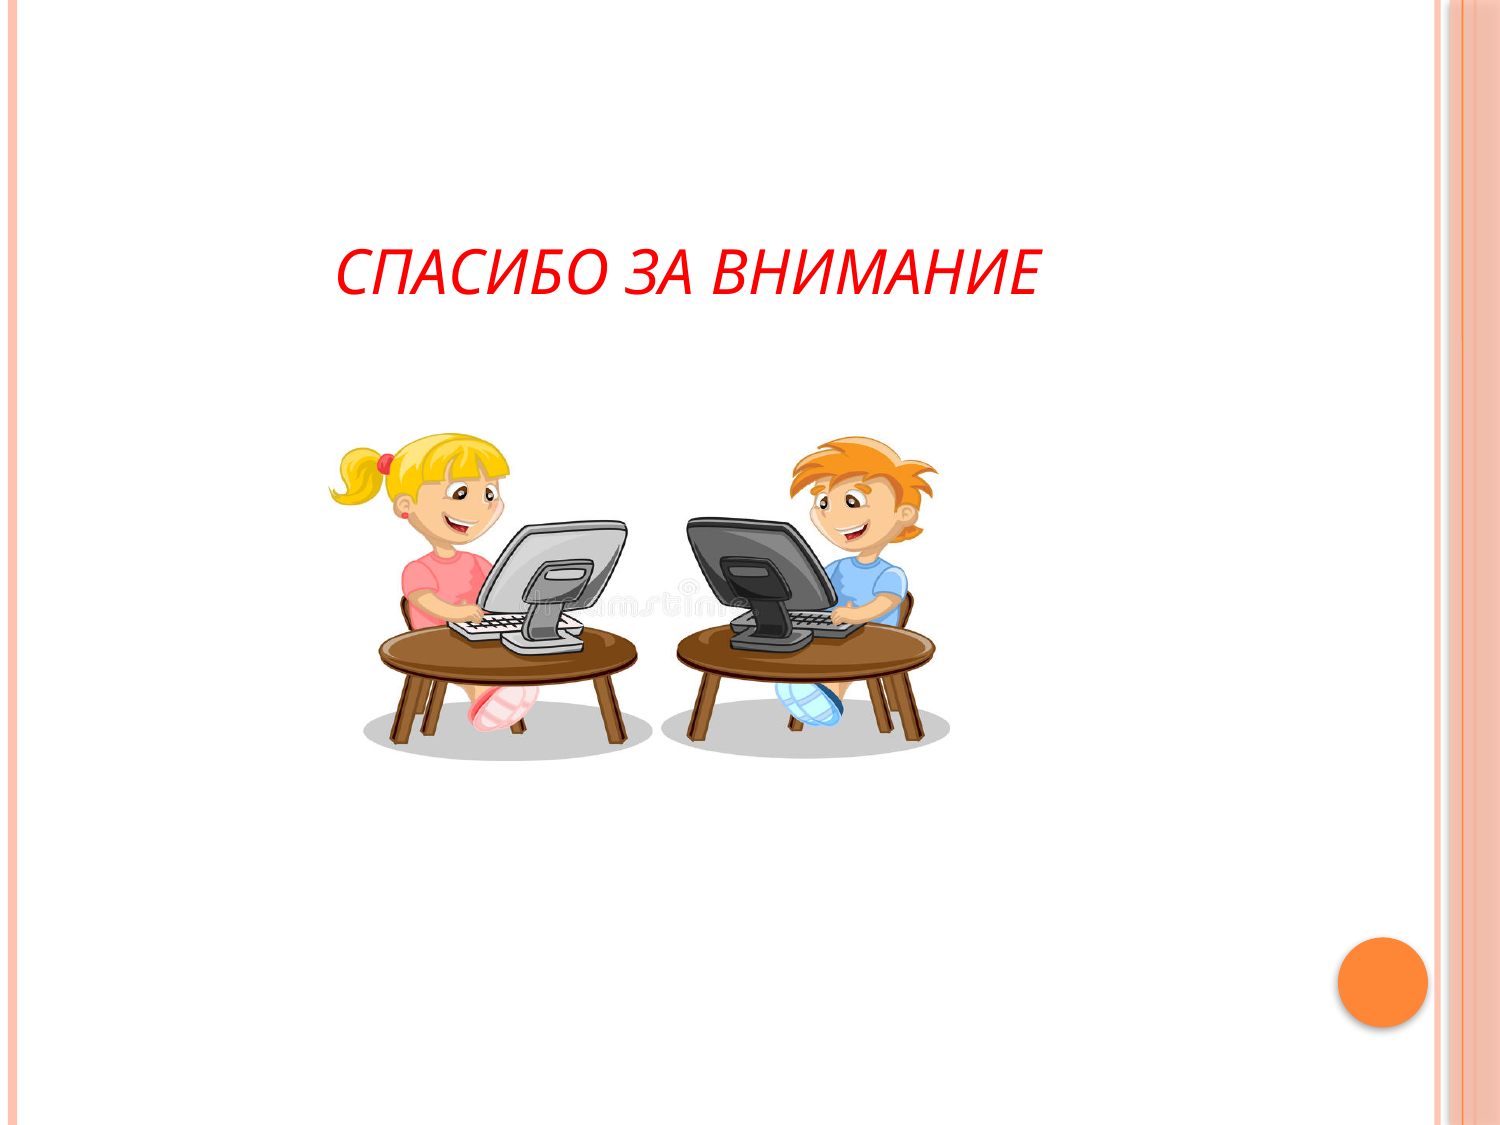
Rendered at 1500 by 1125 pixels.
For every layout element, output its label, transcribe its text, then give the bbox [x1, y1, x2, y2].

picture [327, 433, 951, 762]
title Спасибо за внимание [75, 45, 1300, 315]
